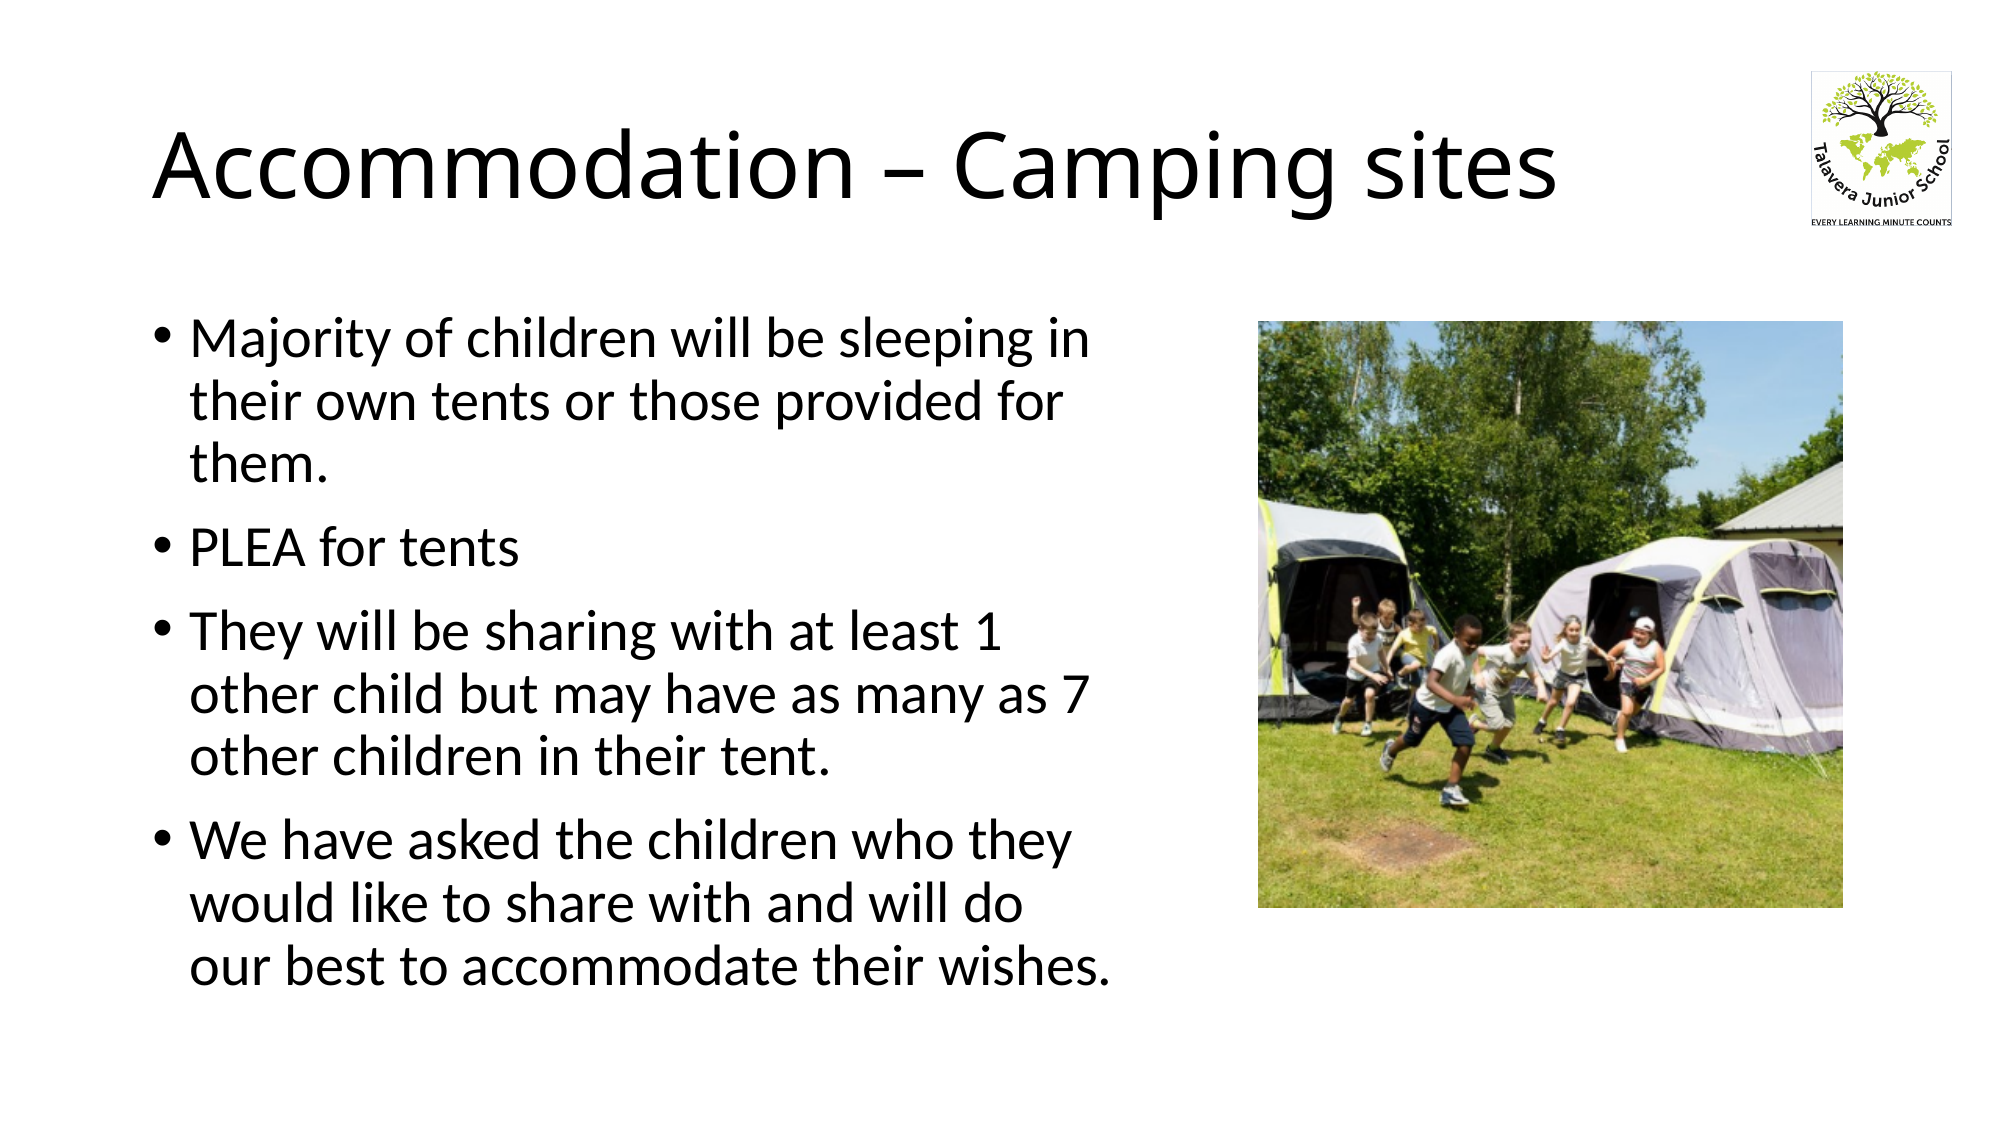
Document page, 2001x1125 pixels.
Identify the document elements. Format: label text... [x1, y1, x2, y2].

picture [1811, 71, 1952, 226]
picture [1258, 321, 1843, 908]
title Accommodation – Camping sites [137, 59, 1972, 278]
list Majority of children will be sleeping in their own tents or those provided for them. PLEA for tents They will be sharing with at least 1 other child but may have as many as 7 other children in their tent. We have asked the children who they would like to share with and will do our best to accommodate their wishes. [137, 299, 1131, 1014]
